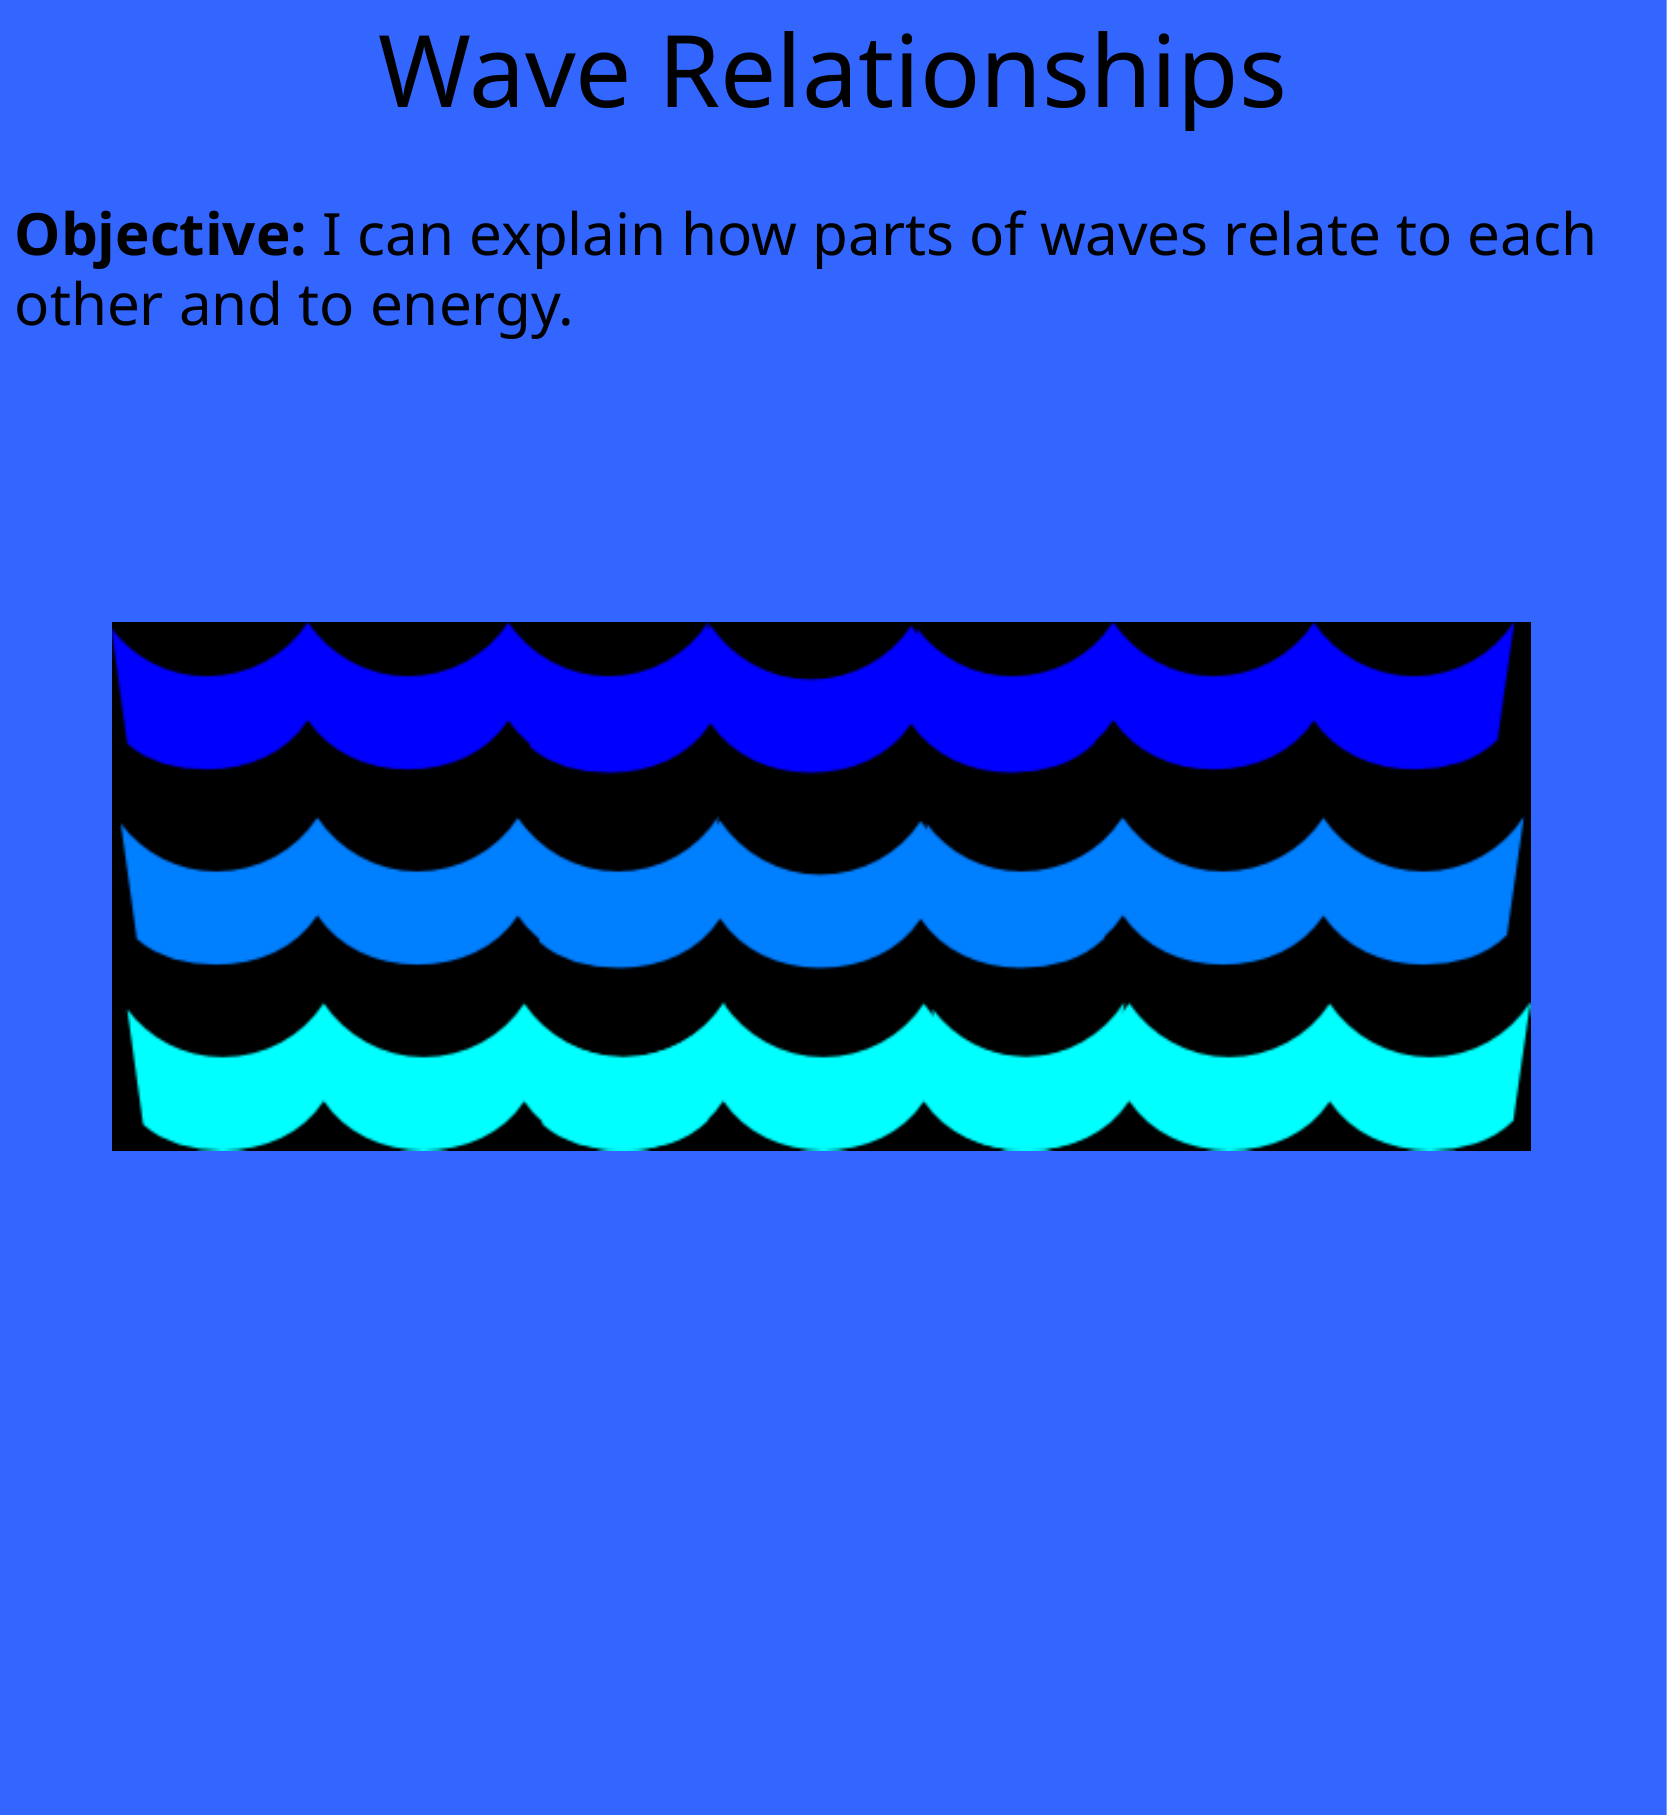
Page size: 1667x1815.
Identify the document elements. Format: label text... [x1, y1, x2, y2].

text_box Wave Relationships Objective: I can explain how parts of waves relate to each other and to energy. [0, 0, 1667, 345]
picture [112, 622, 1531, 1151]
